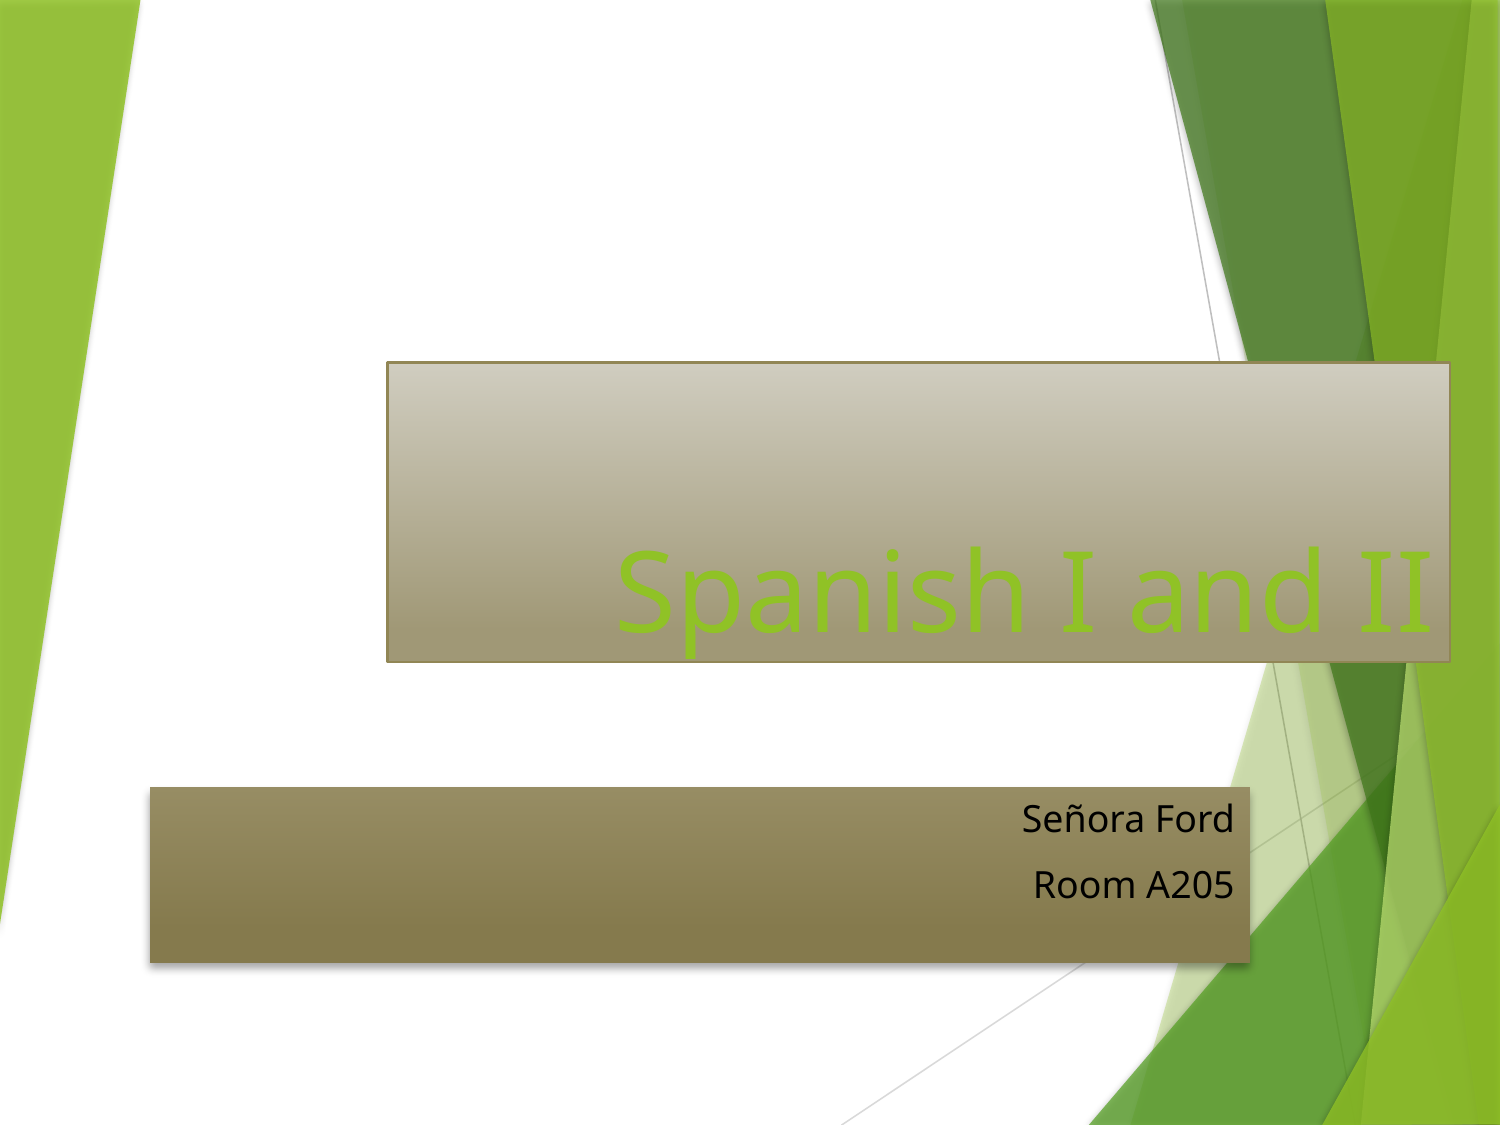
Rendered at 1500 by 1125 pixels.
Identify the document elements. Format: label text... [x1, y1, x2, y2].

subtitle Señora Ford Room A205 [150, 787, 1250, 963]
title Spanish I and II [386, 361, 1451, 663]
